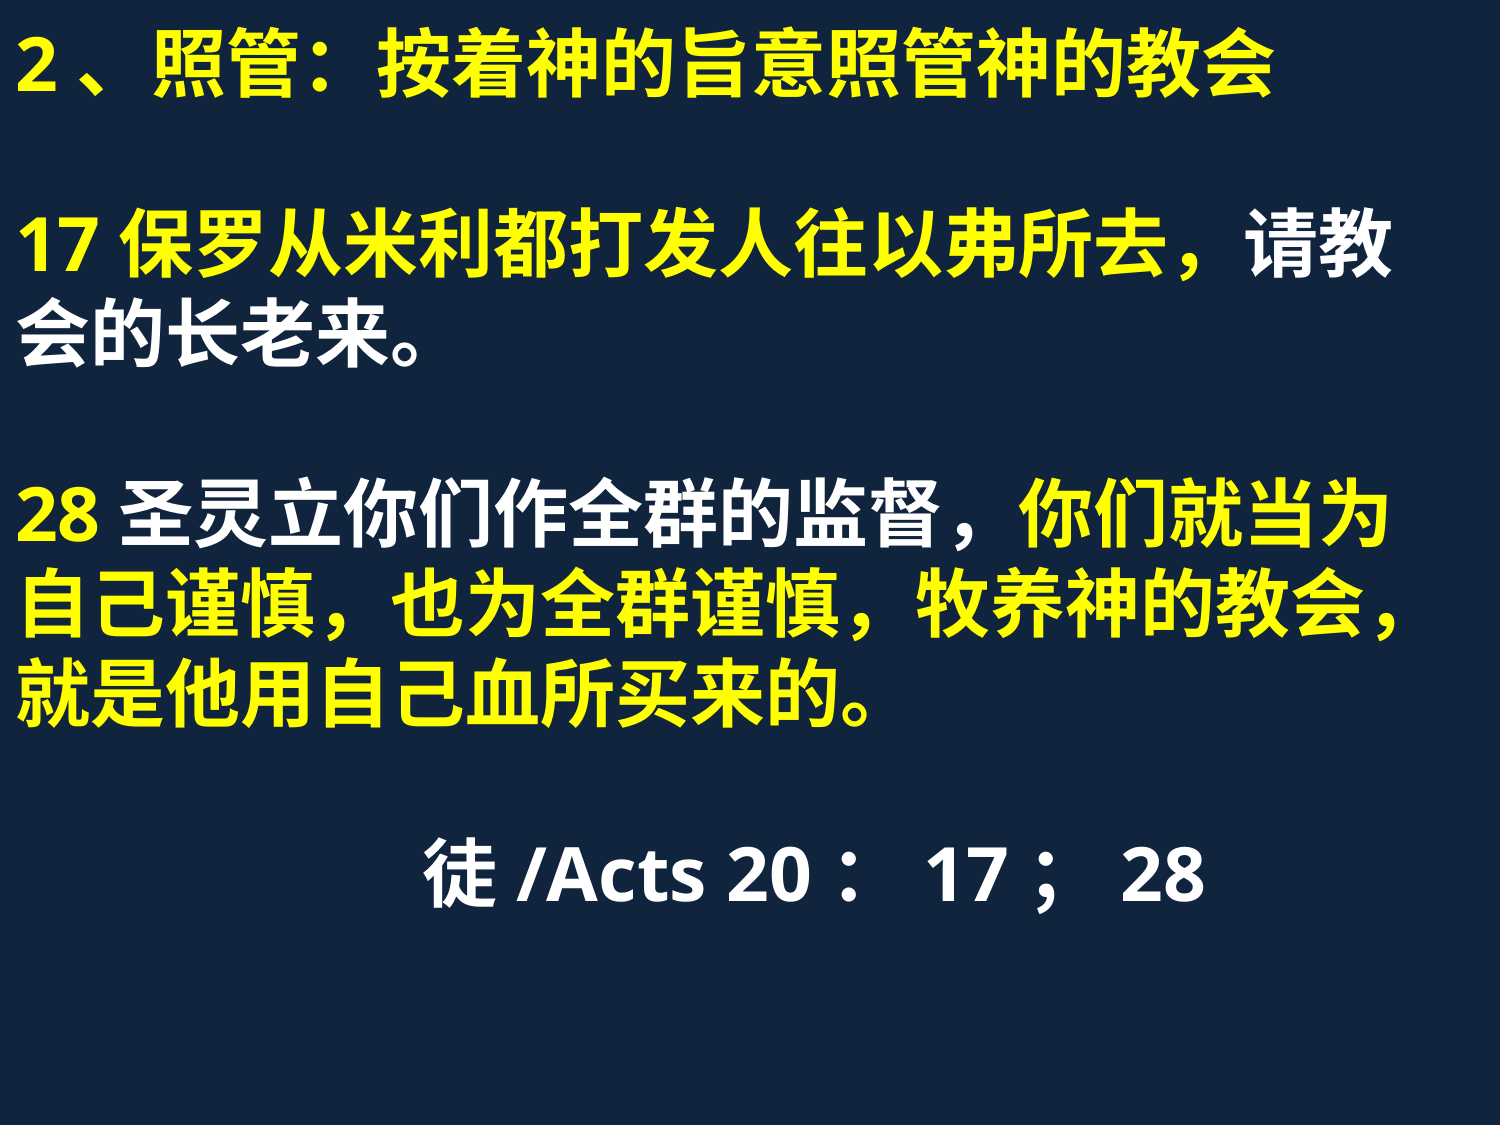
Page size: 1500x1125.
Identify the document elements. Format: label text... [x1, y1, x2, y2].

title 2、照管：按着神的旨意照管神的教会 17保罗从米利都打发人往以弗所去，请教会的长老来。 28圣灵立你们作全群的监督，你们就当为自己谨慎，也为全群谨慎，牧养神的教会，就是他用自己血所买来的。 徒/Acts 20：17；28 [0, 184, 1483, 835]
